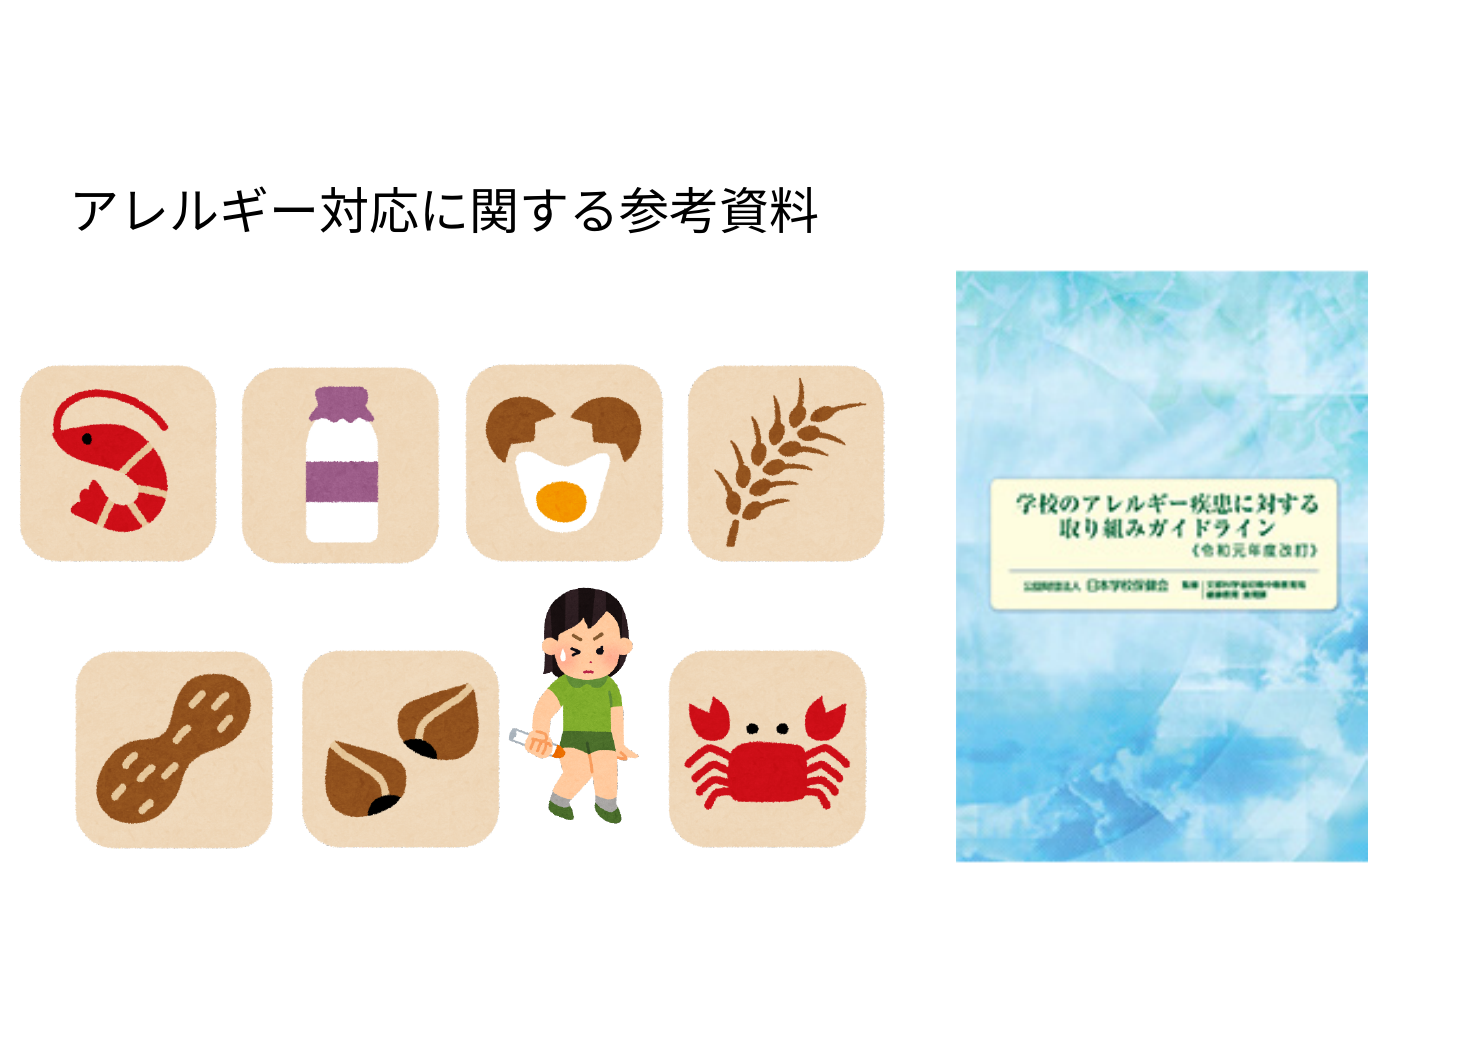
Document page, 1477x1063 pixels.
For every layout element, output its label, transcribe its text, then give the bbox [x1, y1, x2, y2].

text_box アレルギー対応に関する参考資料 [54, 172, 959, 247]
picture [462, 361, 666, 564]
picture [684, 362, 887, 564]
picture [16, 362, 219, 564]
picture [72, 648, 276, 851]
picture [238, 363, 442, 566]
picture [956, 267, 1368, 865]
picture [298, 583, 869, 850]
